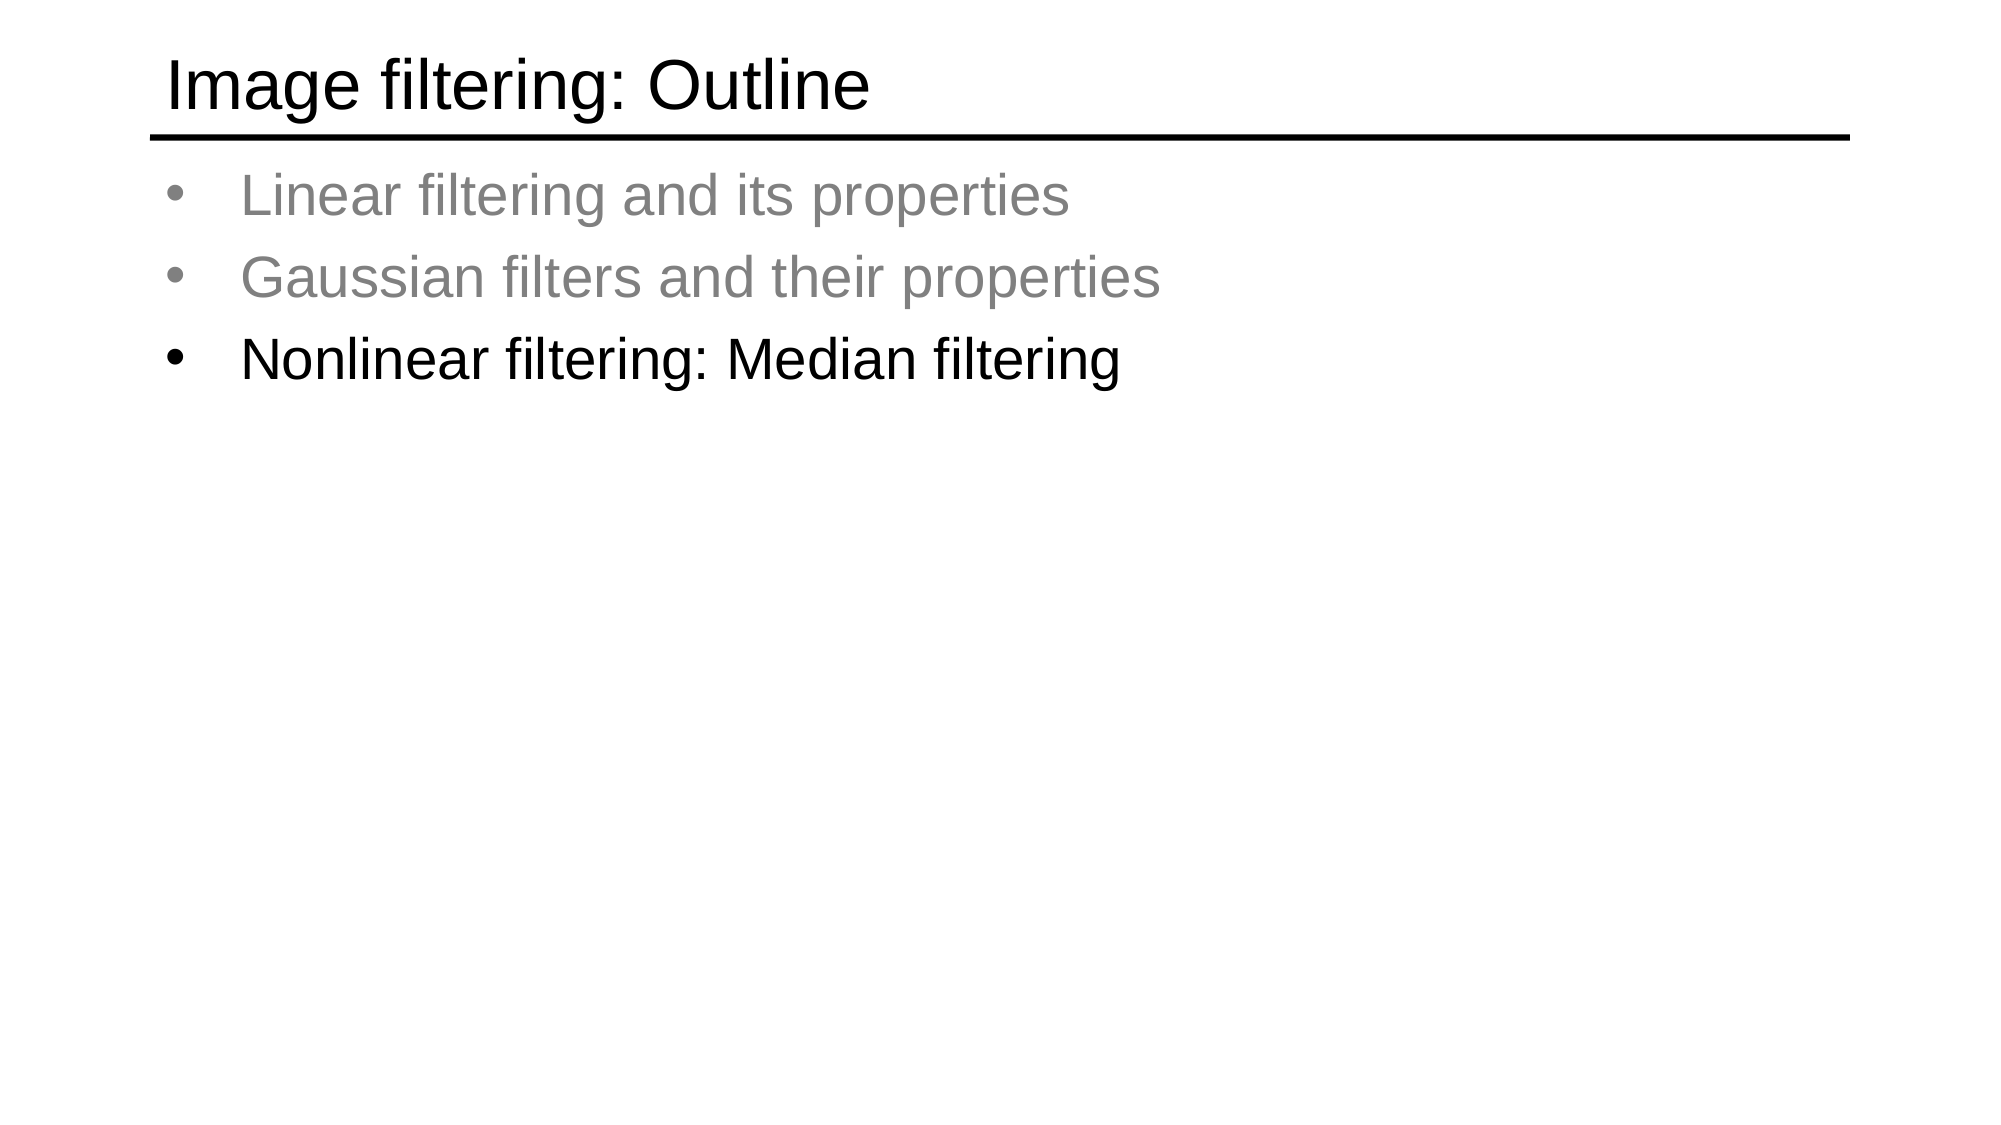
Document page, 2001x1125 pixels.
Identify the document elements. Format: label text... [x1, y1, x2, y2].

list Linear filtering and its properties Gaussian filters and their properties Nonlinear filtering: Median filtering [149, 149, 1851, 1013]
title Image filtering: Outline [149, 12, 1851, 149]
